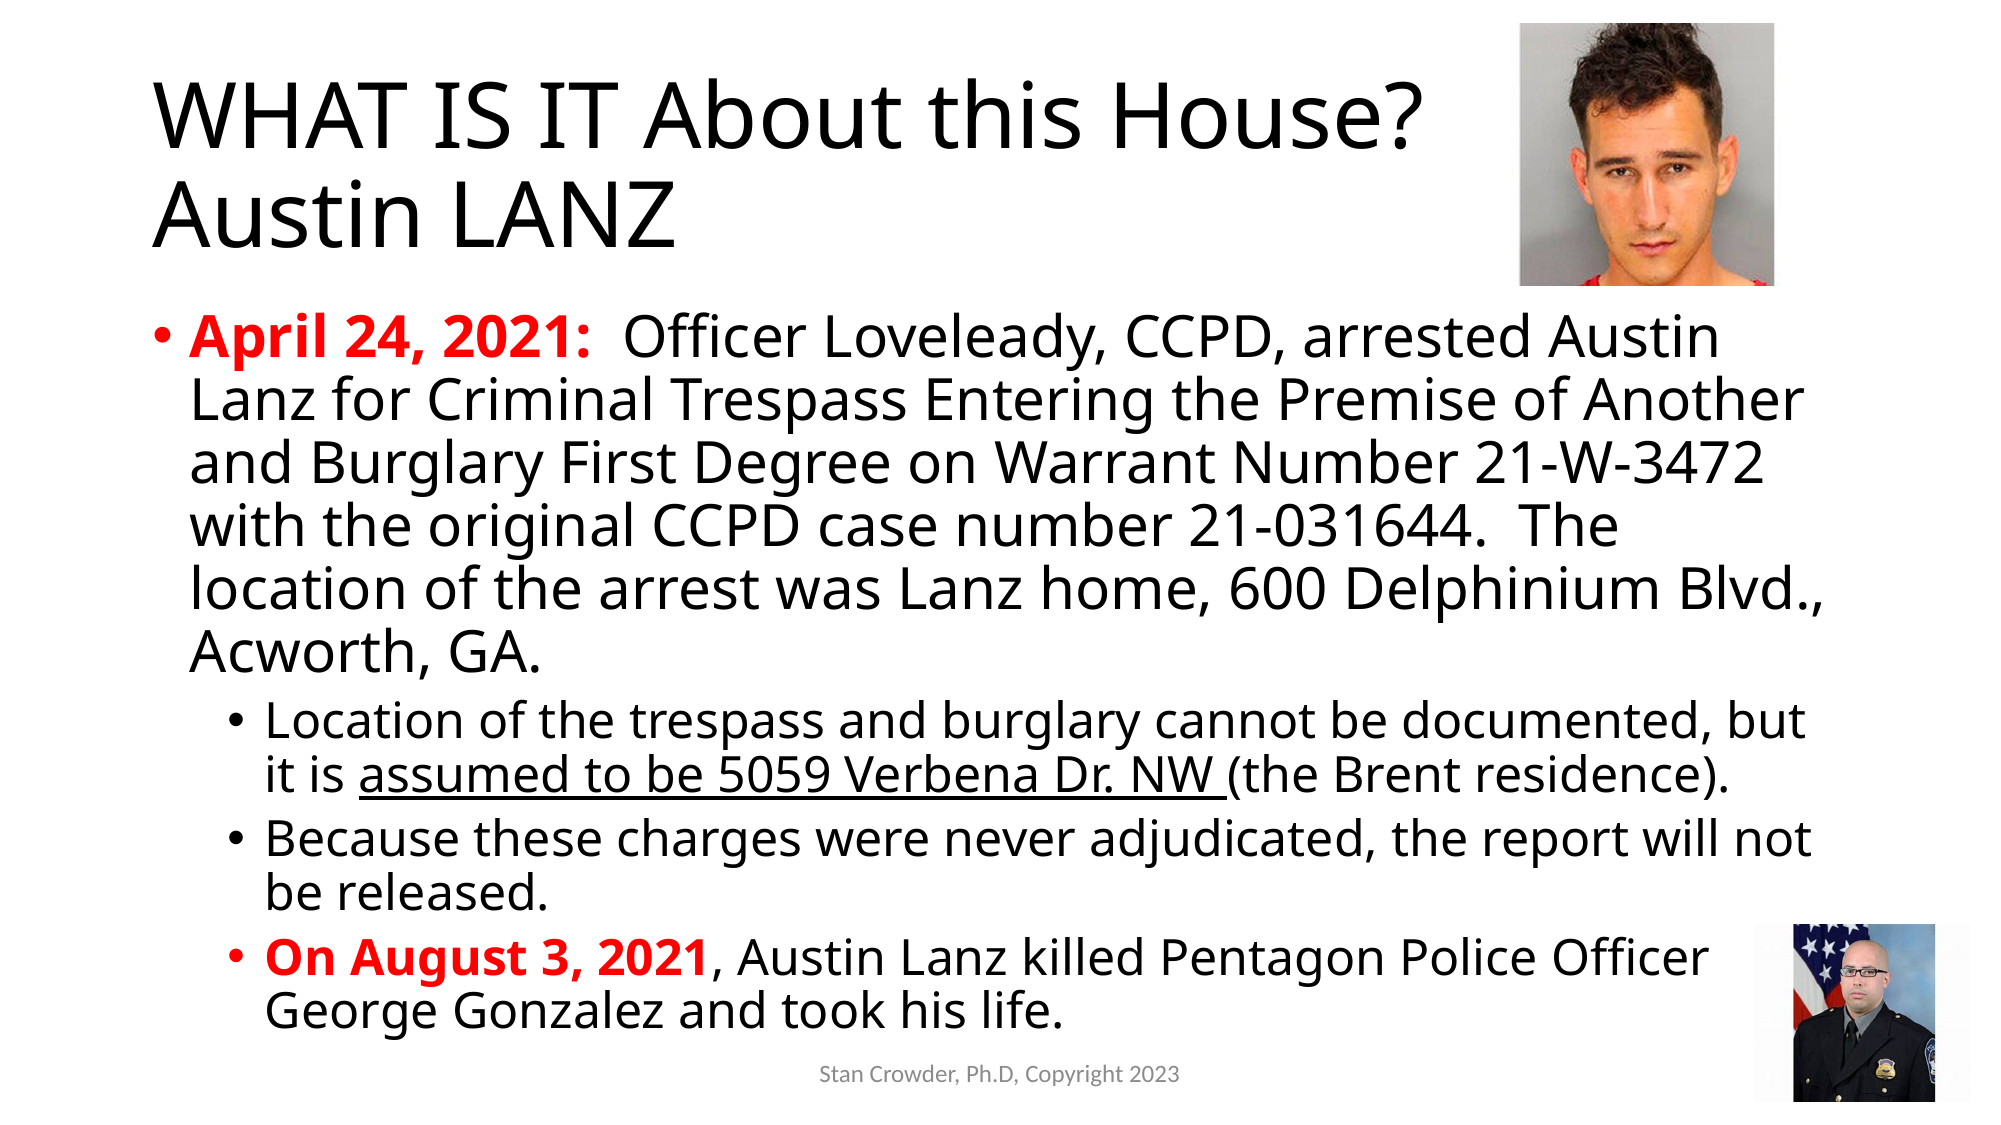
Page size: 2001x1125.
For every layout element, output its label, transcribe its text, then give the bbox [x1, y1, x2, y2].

footer Stan Crowder, Ph.D, Copyright 2023 [662, 1042, 1338, 1103]
picture [1754, 924, 1971, 1102]
list April 24, 2021: Officer Loveleady, CCPD, arrested Austin Lanz for Criminal Trespass Entering the Premise of Another and Burglary First Degree on Warrant Number 21-W-3472 with the original CCPD case number 21-031644. The location of the arrest was Lanz home, 600 Delphinium Blvd., Acworth, GA. Location of the trespass and burglary cannot be documented, but it is assumed to be 5059 Verbena Dr. NW (the Brent residence). Because these charges were never adjudicated, the report will not be released. On August 3, 2021, Austin Lanz killed Pentagon Police Officer George Gonzalez and took his life. [137, 299, 1863, 1014]
slide_number 9 [1412, 1042, 1863, 1103]
picture [1428, 23, 1863, 286]
title WHAT IS IT About this House? Austin LANZ [137, 59, 1428, 278]
